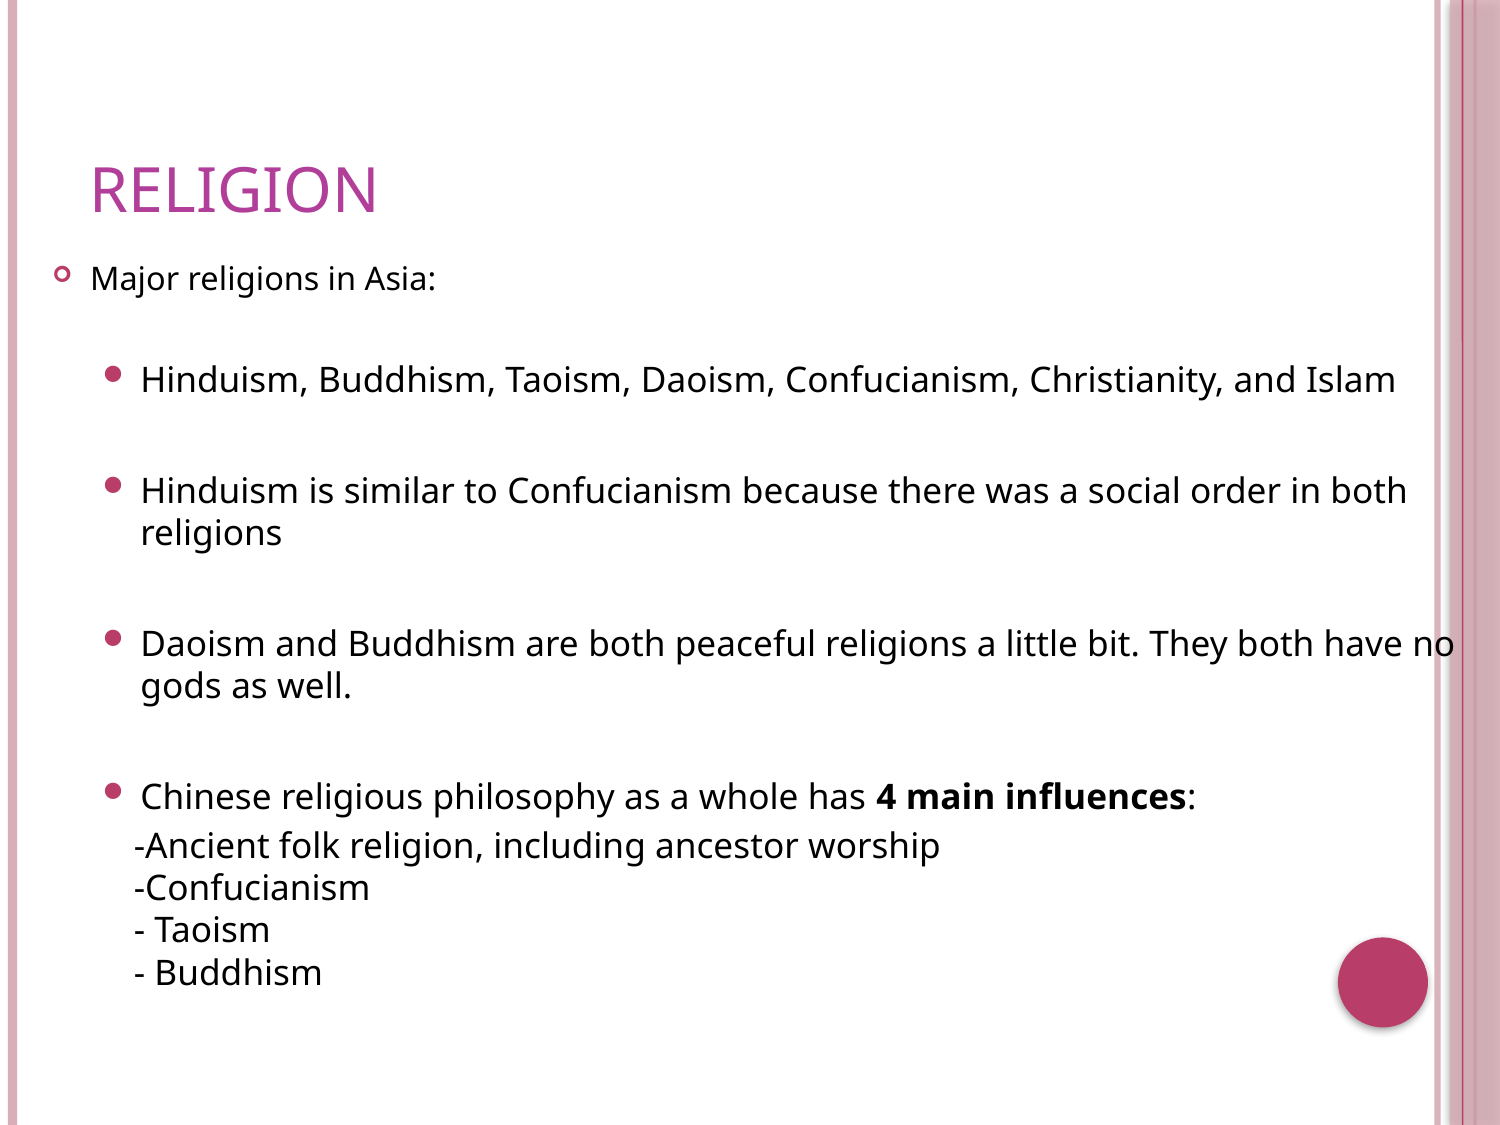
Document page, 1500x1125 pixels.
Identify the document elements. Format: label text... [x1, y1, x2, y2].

list Major religions in Asia: Hinduism, Buddhism, Taoism, Daoism, Confucianism, Christianity, and Islam Hinduism is similar to Confucianism because there was a social order in both religions Daoism and Buddhism are both peaceful religions a little bit. They both have no gods as well. Chinese religious philosophy as a whole has 4 main influences: -Ancient folk religion, including ancestor worship -Confucianism - Taoism - Buddhism [37, 250, 1475, 1038]
title RELIGION [75, 45, 1300, 233]
